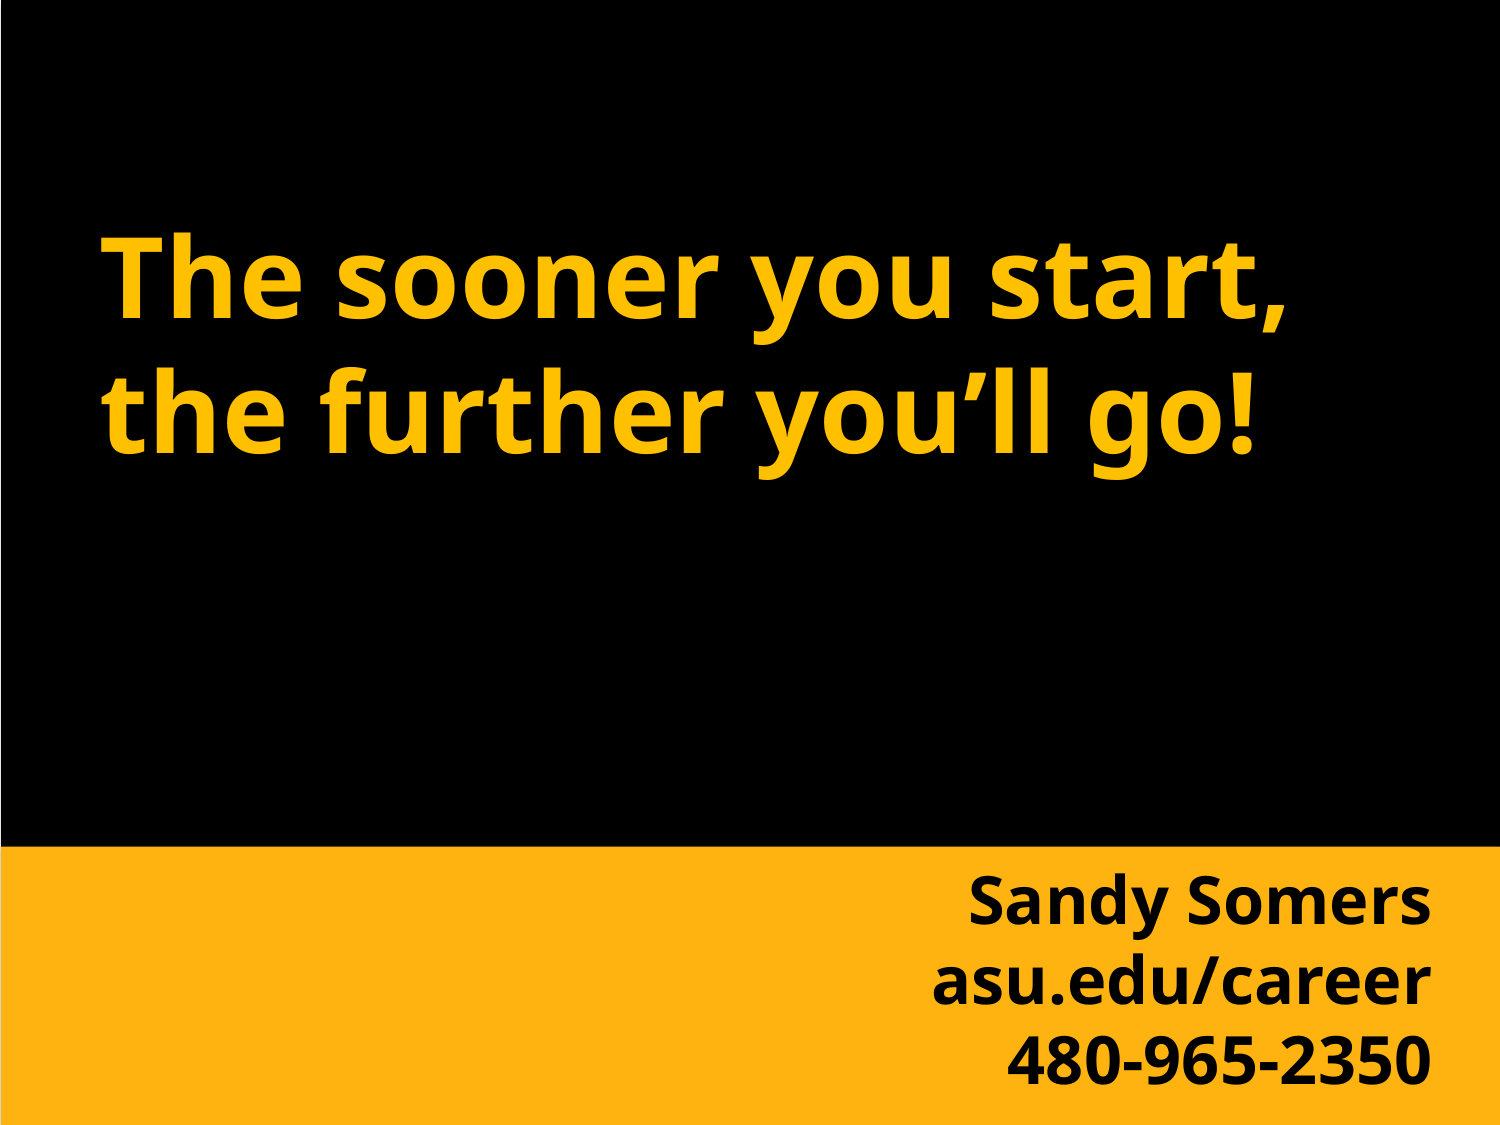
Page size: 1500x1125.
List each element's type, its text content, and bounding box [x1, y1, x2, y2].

text_box [1, 0, 1500, 846]
text_box [1, 846, 1500, 1125]
text_box The sooner you start, the further you’ll go! [85, 197, 1452, 484]
text_box Sandy Somers asu.edu/career 480-965-2350 [52, 850, 1448, 1106]
